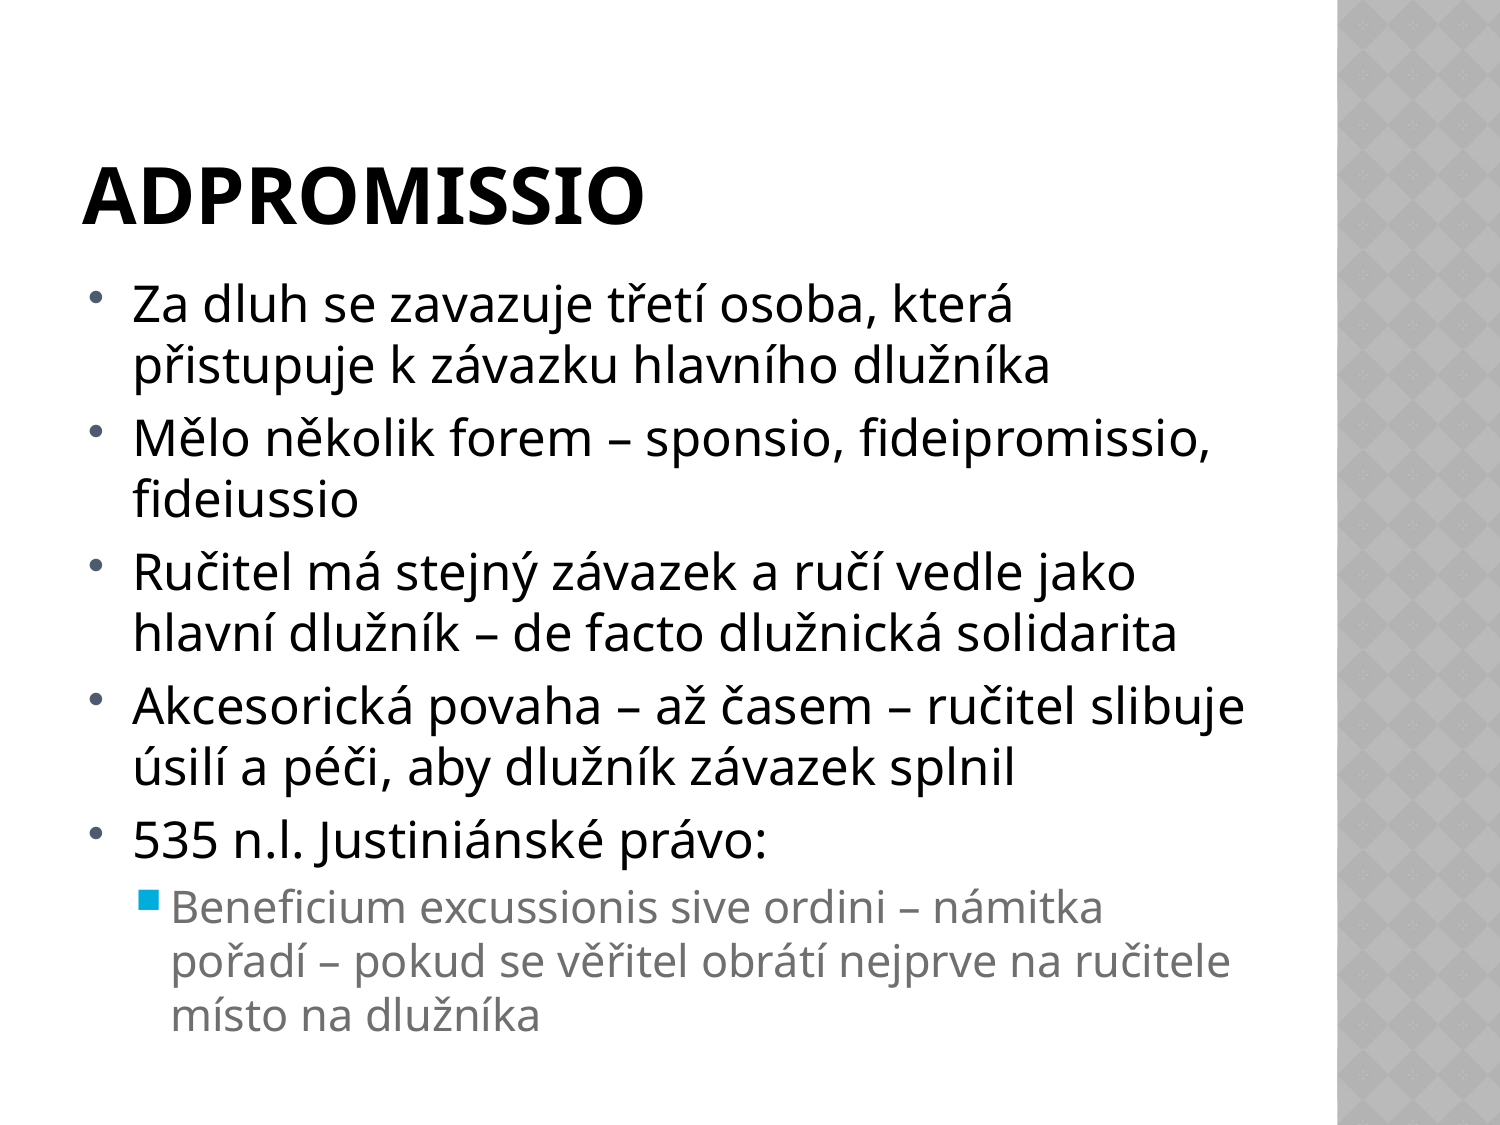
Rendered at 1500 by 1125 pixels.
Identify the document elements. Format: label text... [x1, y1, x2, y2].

title adpromissio [75, 52, 1263, 240]
list Za dluh se zavazuje třetí osoba, která přistupuje k závazku hlavního dlužníka Mělo několik forem – sponsio, fideipromissio, fideiussio Ručitel má stejný závazek a ručí vedle jako hlavní dlužník – de facto dlužnická solidarita Akcesorická povaha – až časem – ručitel slibuje úsilí a péči, aby dlužník závazek splnil 535 n.l. Justiniánské právo: Beneficium excussionis sive ordini – námitka pořadí – pokud se věřitel obrátí nejprve na ručitele místo na dlužníka [75, 264, 1263, 1059]
